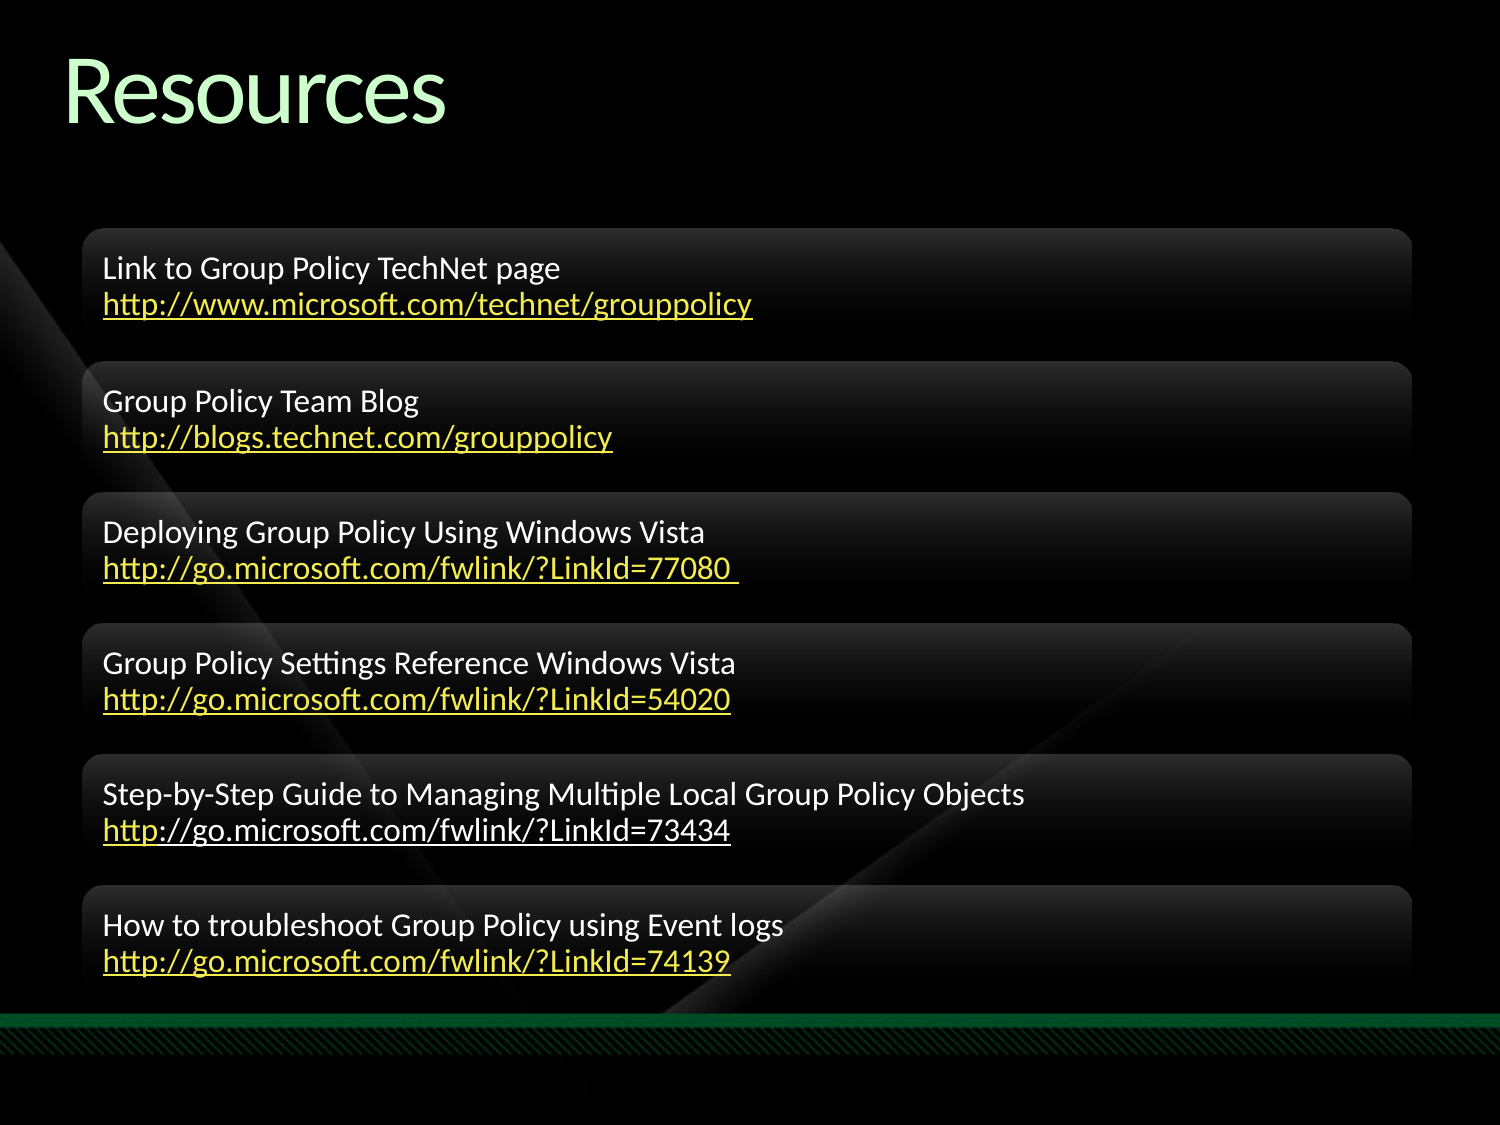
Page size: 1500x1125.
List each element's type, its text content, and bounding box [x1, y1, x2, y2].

title Resources [62, 37, 1438, 147]
text_box Group Policy Team Blog http://blogs.technet.com/grouppolicy [82, 361, 1412, 479]
picture [0, 0, 1500, 1125]
text_box Deploying Group Policy Using Windows Vista http://go.microsoft.com/fwlink/?LinkId=77080 [82, 492, 1412, 609]
text_box How to troubleshoot Group Policy using Event logs http://go.microsoft.com/fwlink/?LinkId=74139 [82, 885, 1412, 1002]
text_box Step-by-Step Guide to Managing Multiple Local Group Policy Objects http://go.microsoft.com/fwlink/?LinkId=73434 [82, 754, 1412, 871]
text_box Link to Group Policy TechNet page http://www.microsoft.com/technet/grouppolicy [82, 228, 1412, 346]
text_box Group Policy Settings Reference Windows Vista http://go.microsoft.com/fwlink/?LinkId=54020 [82, 623, 1412, 740]
